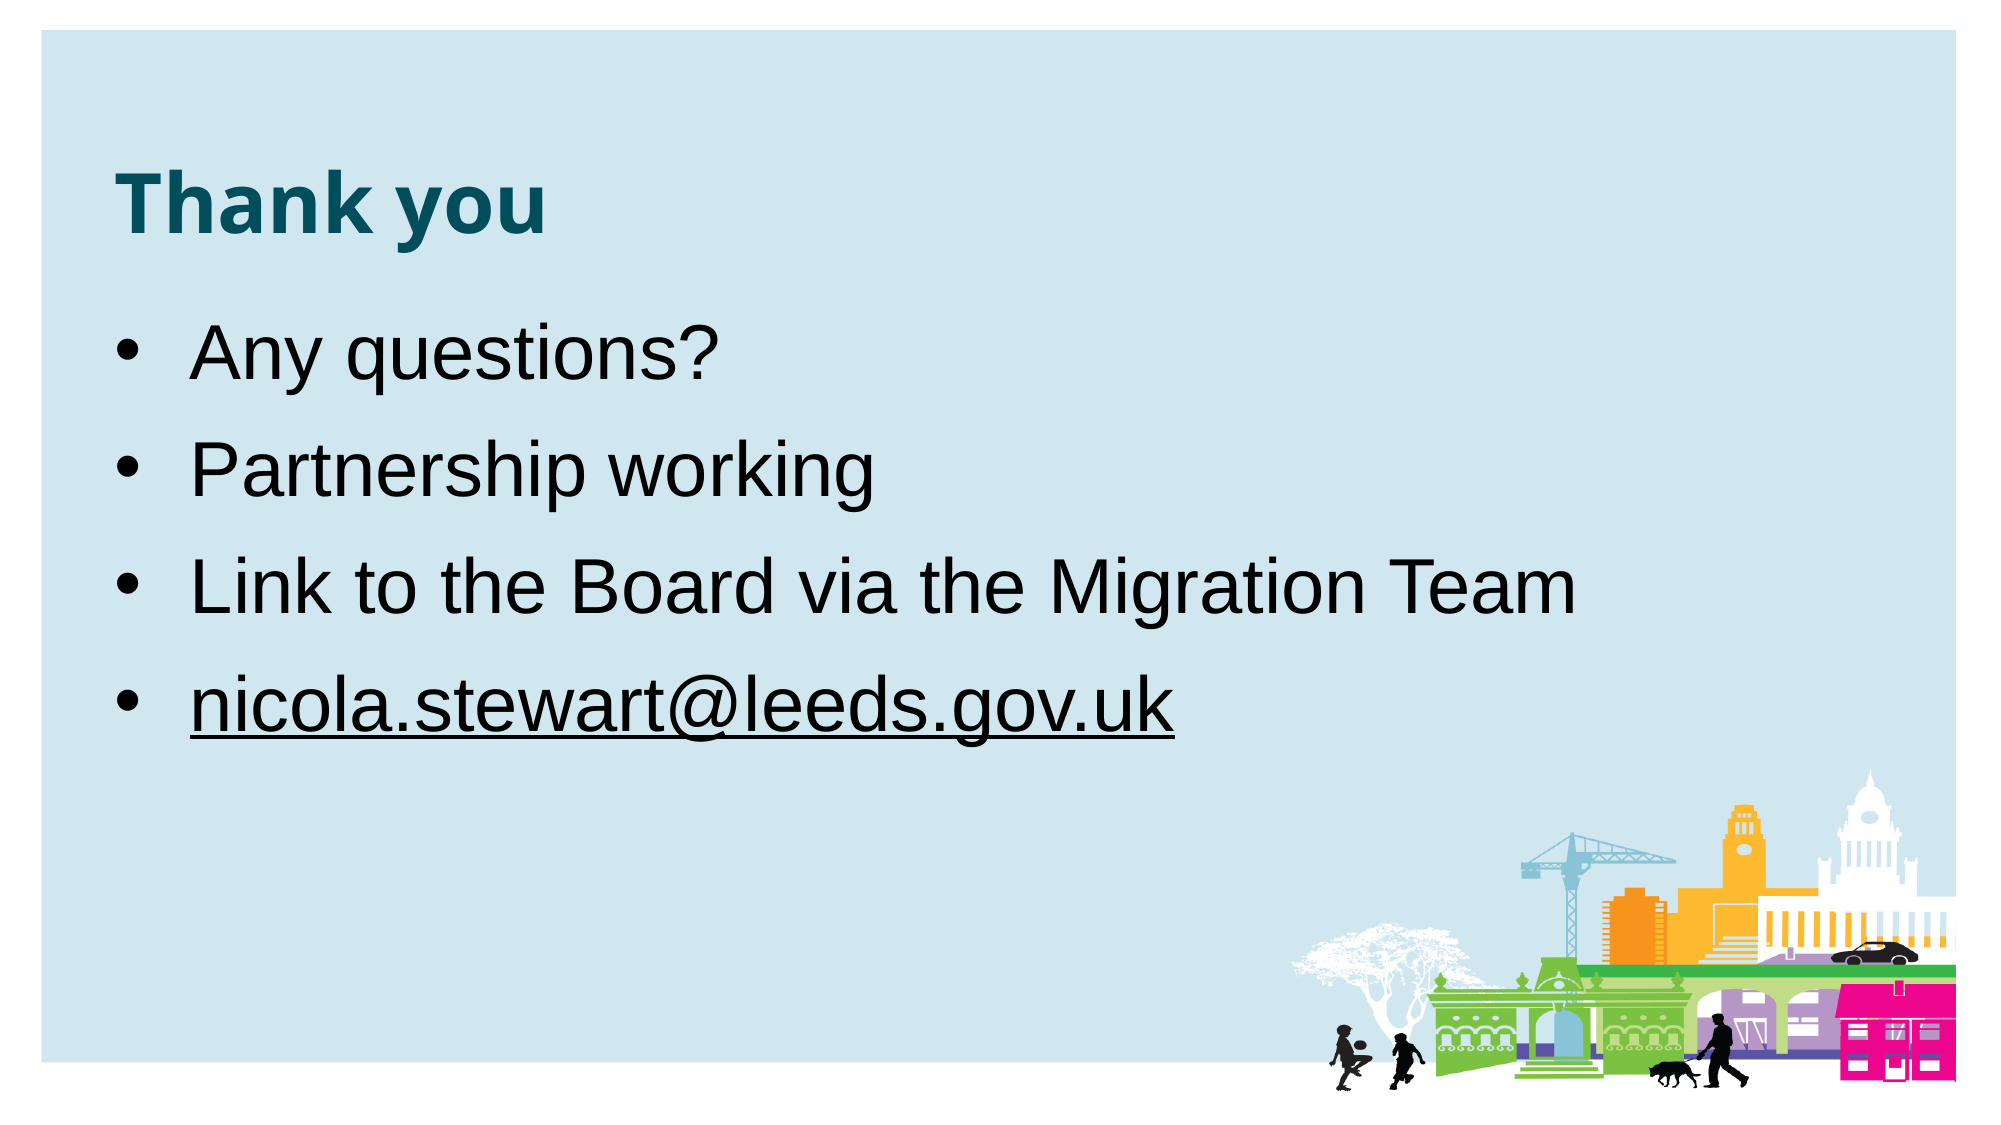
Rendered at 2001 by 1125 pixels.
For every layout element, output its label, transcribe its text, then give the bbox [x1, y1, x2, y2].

picture [0, 0, 2001, 1125]
title Thank you [99, 106, 1900, 294]
list Any questions? Partnership working Link to the Board via the Migration Team nicola.stewart@leeds.gov.uk [99, 294, 1900, 808]
